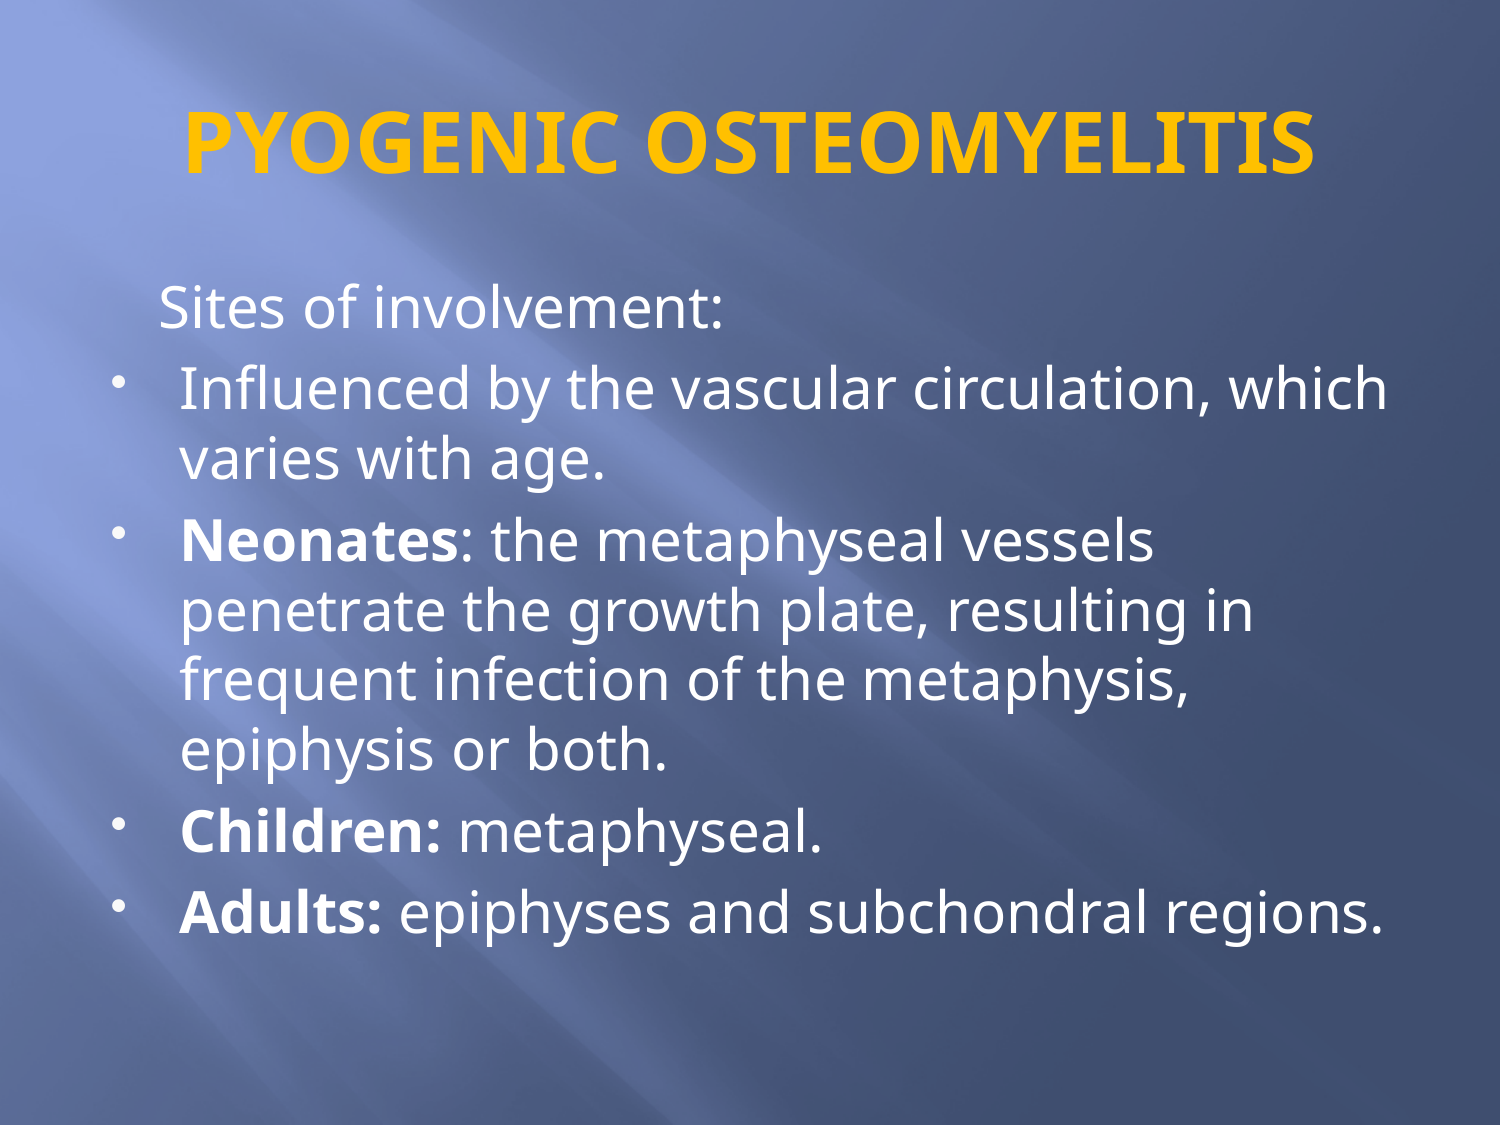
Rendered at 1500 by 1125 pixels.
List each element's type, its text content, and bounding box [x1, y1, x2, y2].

title PYOGENIC OSTEOMYELITIS [75, 45, 1425, 233]
list Sites of involvement: Influenced by the vascular circulation, which varies with age. Neonates: the metaphyseal vessels penetrate the growth plate, resulting in frequent infection of the metaphysis, epiphysis or both. Children: metaphyseal. Adults: epiphyses and subchondral regions. [75, 262, 1425, 1035]
